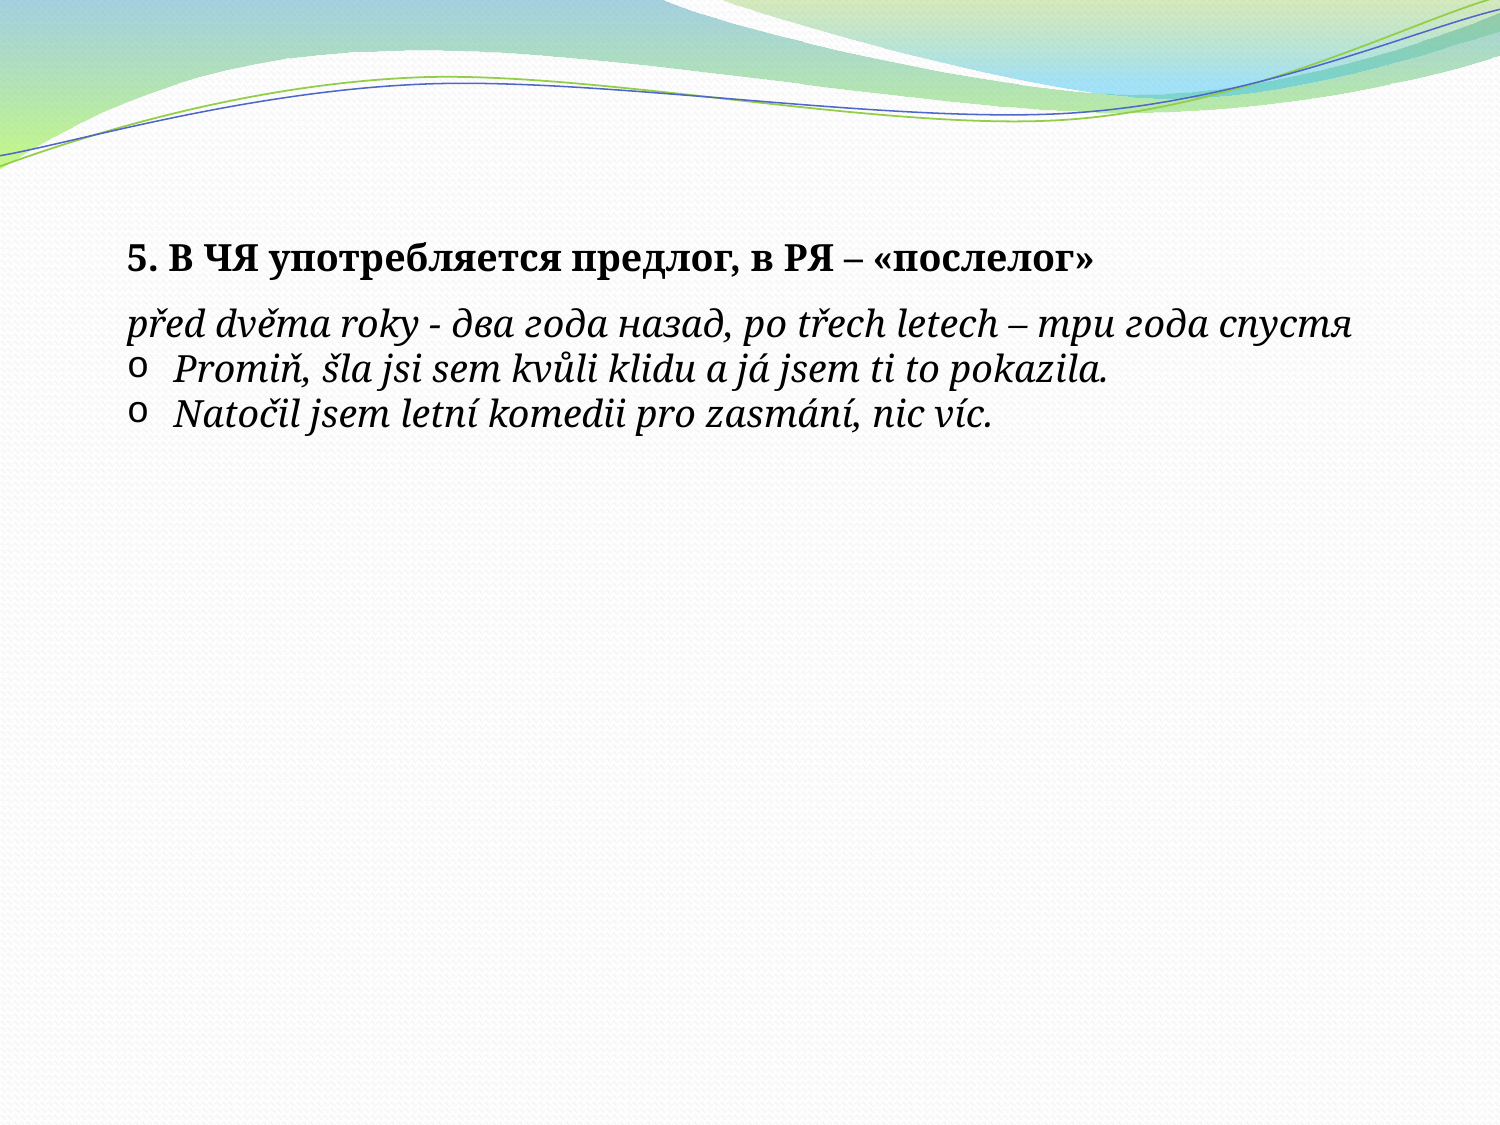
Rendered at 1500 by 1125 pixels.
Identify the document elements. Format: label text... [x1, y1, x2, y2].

text_box 5. В ЧЯ употребляется предлог, в РЯ – «послелог» před dvěma roky - два года назад, po třech letech – три года спустя Promiň, šla jsi sem kvůli klidu a já jsem ti to pokazila. Natočil jsem letní komedii pro zasmání, nic víc. [112, 219, 1424, 443]
